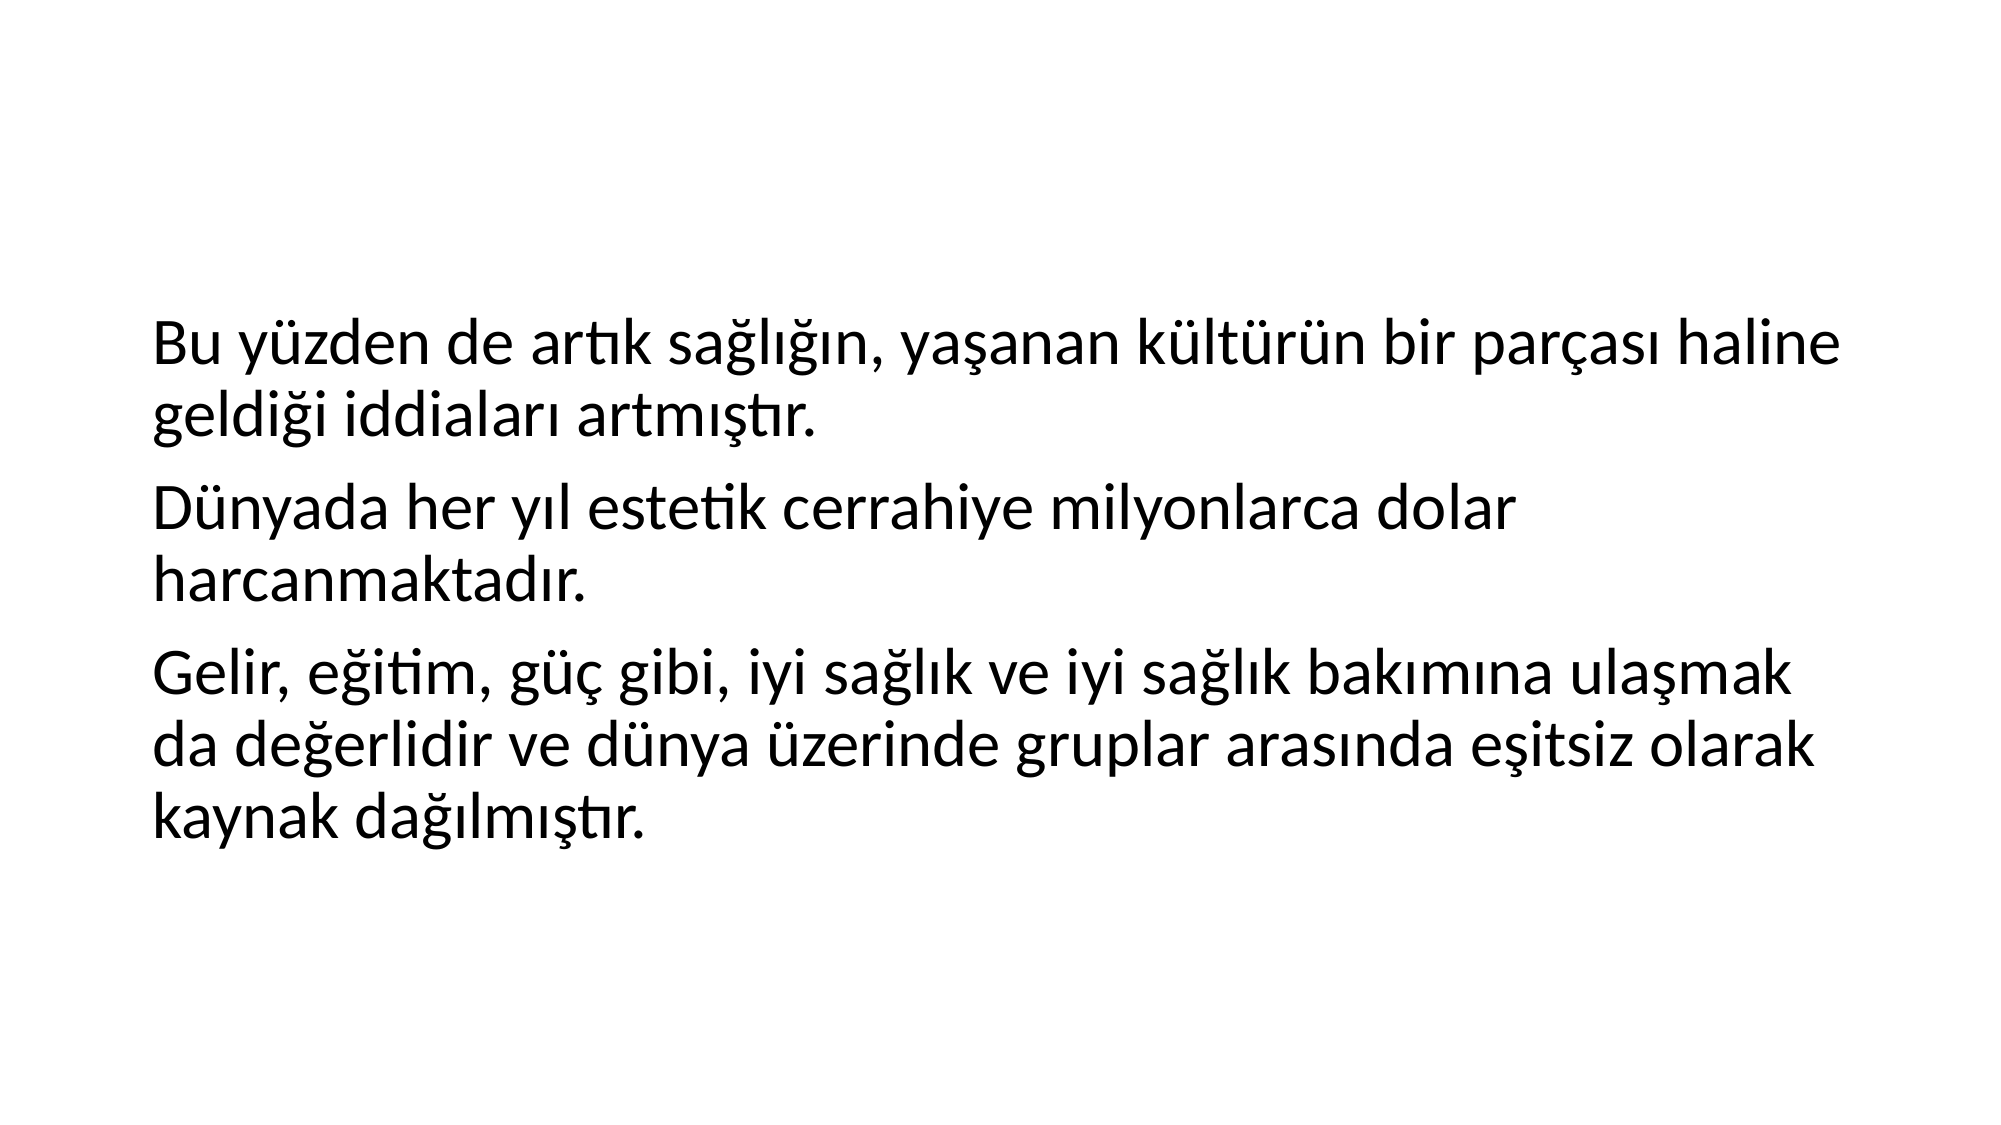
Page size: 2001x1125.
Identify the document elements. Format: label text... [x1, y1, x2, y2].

list Bu yüzden de artık sağlığın, yaşanan kültürün bir parçası haline geldiği iddiaları artmıştır. Dünyada her yıl estetik cerrahiye milyonlarca dolar harcanmaktadır. Gelir, eğitim, güç gibi, iyi sağlık ve iyi sağlık bakımına ulaşmak da değerlidir ve dünya üzerinde gruplar arasında eşitsiz olarak kaynak dağılmıştır. [137, 299, 1863, 1014]
